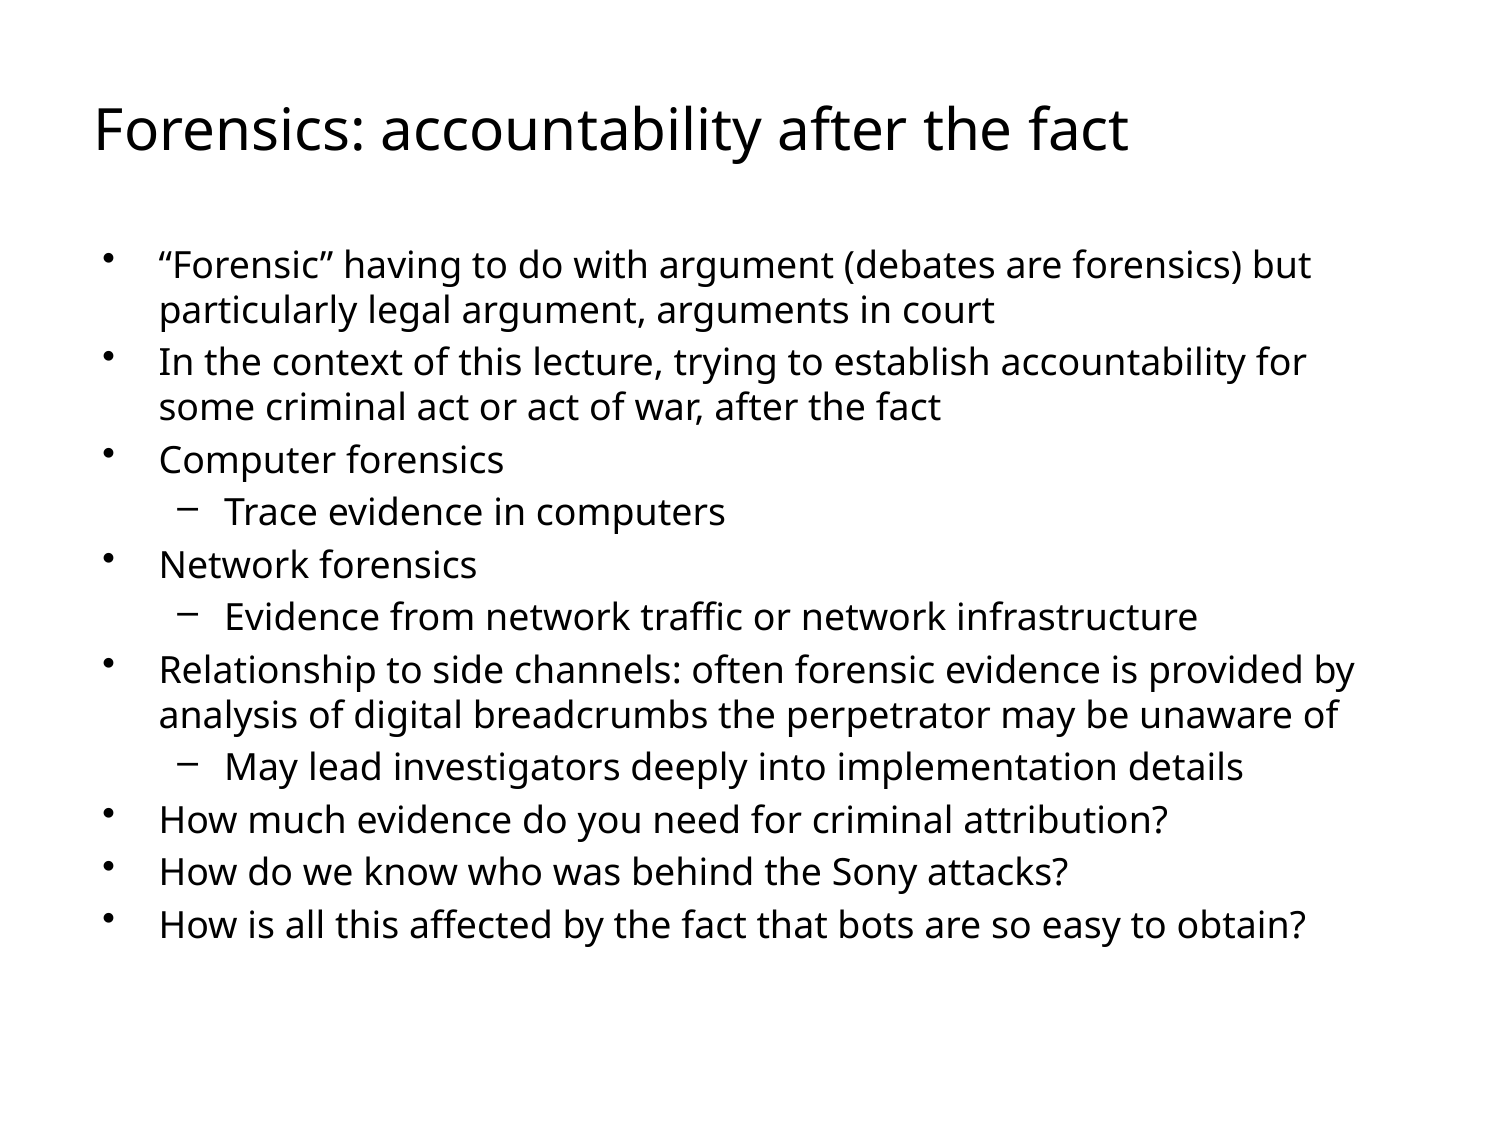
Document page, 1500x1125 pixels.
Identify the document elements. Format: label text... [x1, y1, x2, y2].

title Forensics: accountability after the fact [79, 33, 1355, 221]
list “Forensic” having to do with argument (debates are forensics) but particularly legal argument, arguments in court In the context of this lecture, trying to establish accountability for some criminal act or act of war, after the fact Computer forensics Trace evidence in computers Network forensics Evidence from network traffic or network infrastructure Relationship to side channels: often forensic evidence is provided by analysis of digital breadcrumbs the perpetrator may be unaware of May lead investigators deeply into implementation details How much evidence do you need for criminal attribution? How do we know who was behind the Sony attacks? How is all this affected by the fact that bots are so easy to obtain? [87, 233, 1386, 1053]
